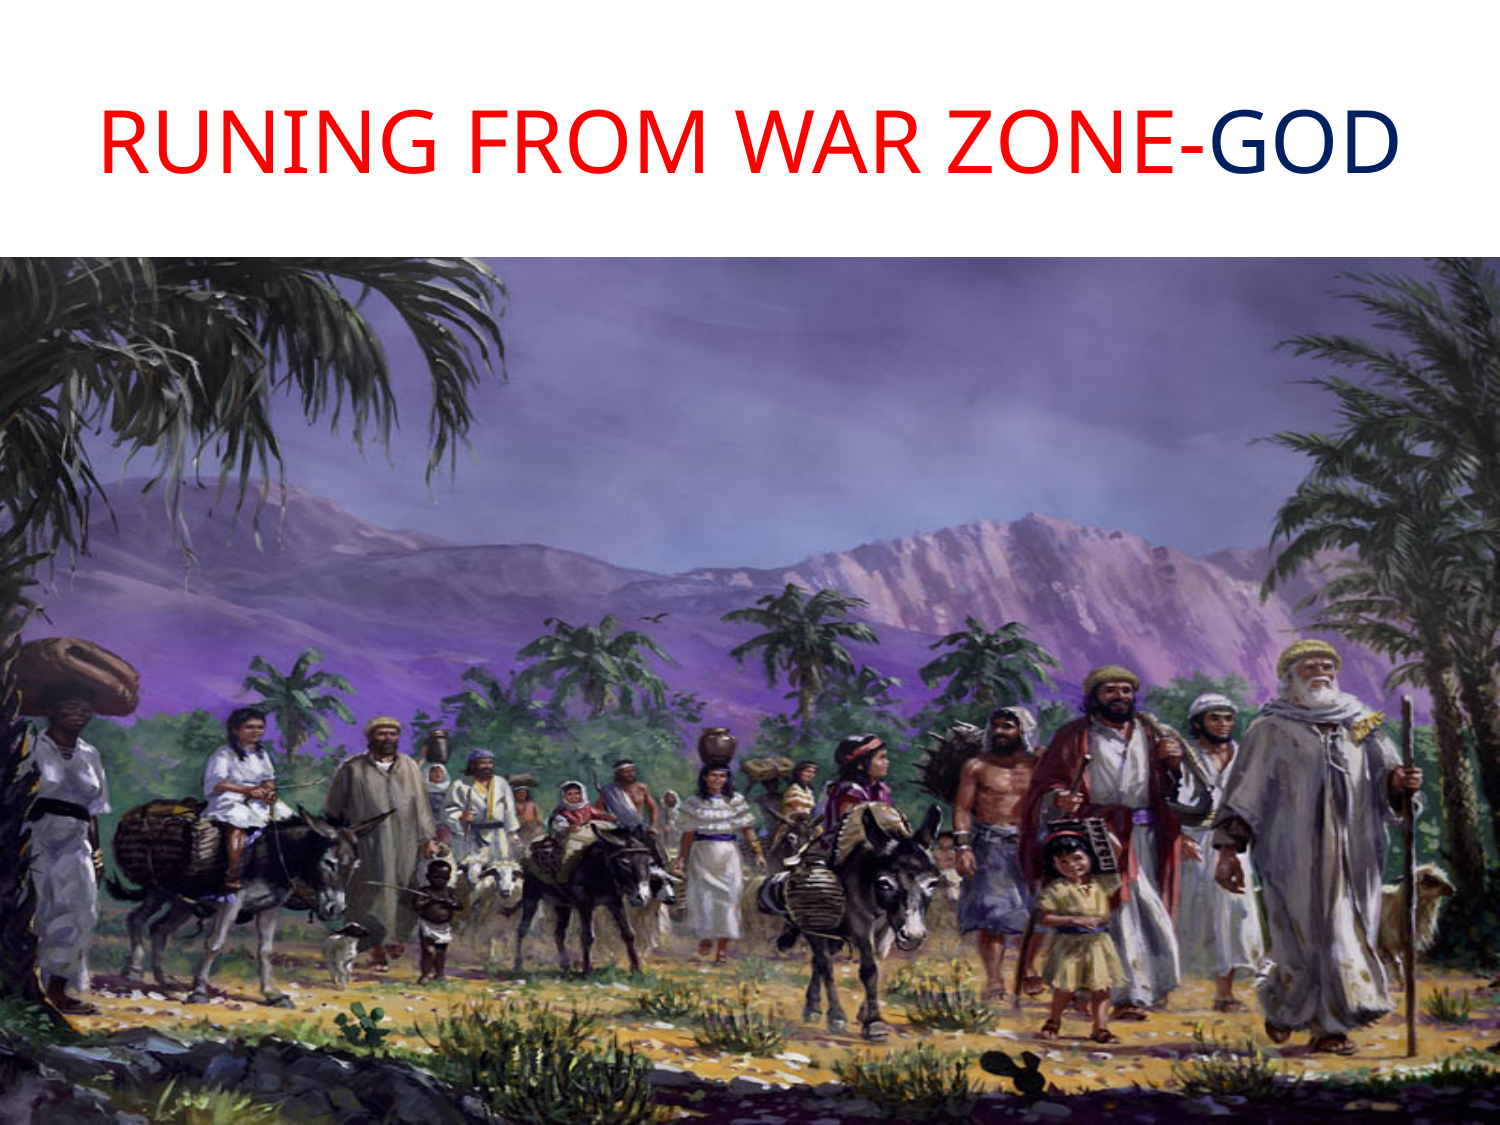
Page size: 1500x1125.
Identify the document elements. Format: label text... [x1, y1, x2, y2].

title RUNING FROM WAR ZONE-GOD [75, 45, 1425, 233]
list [0, 257, 1500, 1125]
